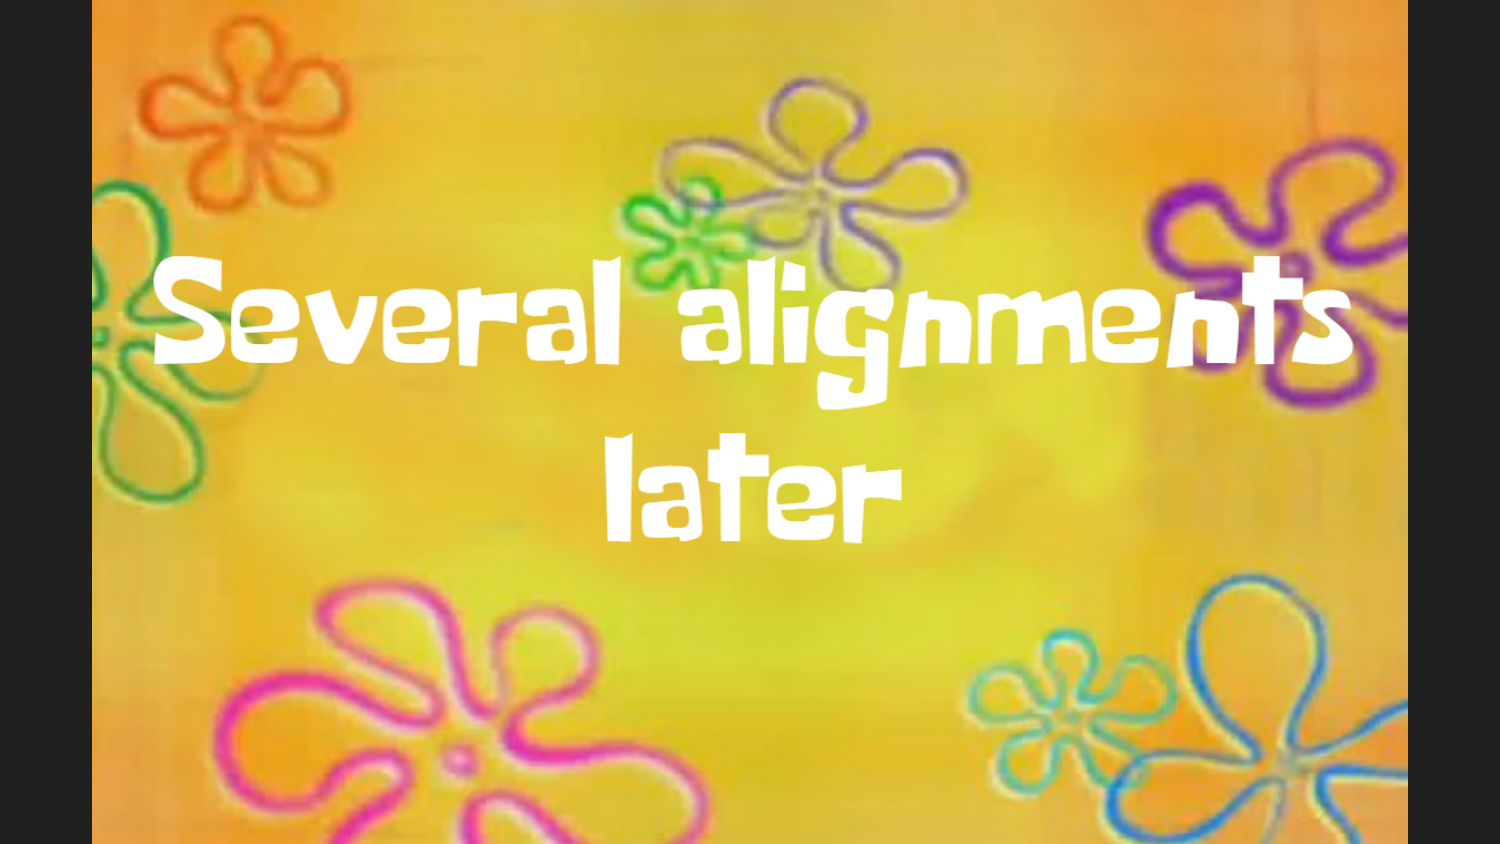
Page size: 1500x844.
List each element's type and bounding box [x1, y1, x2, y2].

picture [92, 0, 1408, 844]
